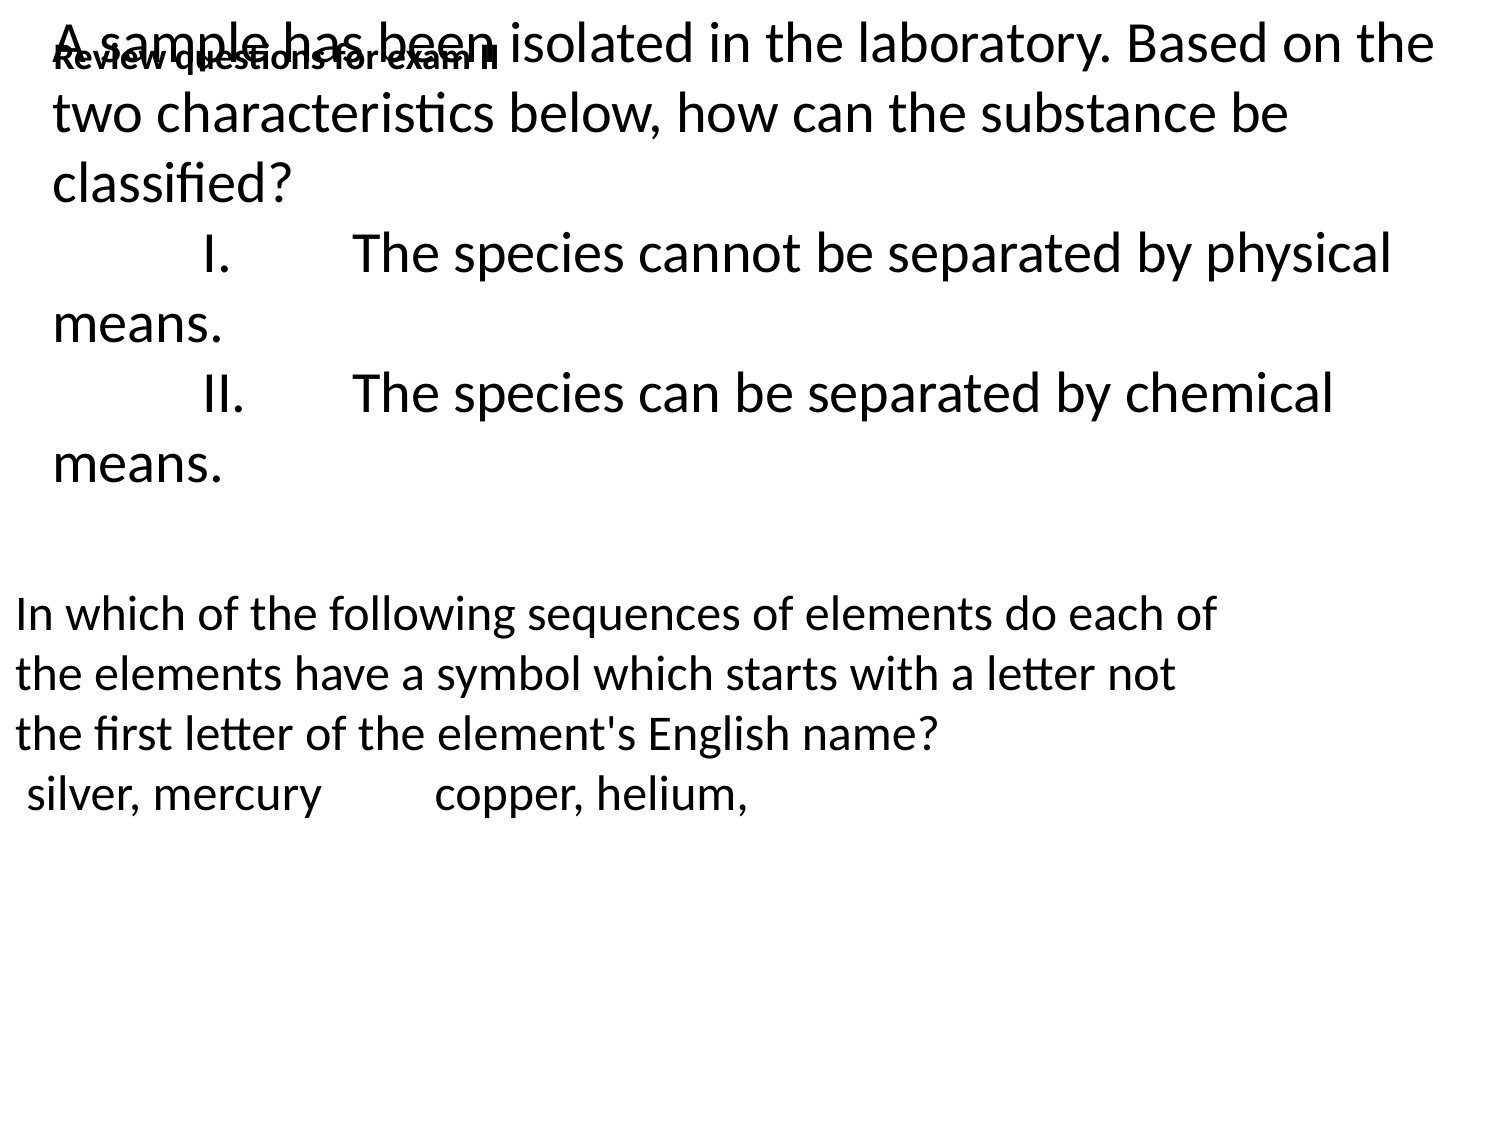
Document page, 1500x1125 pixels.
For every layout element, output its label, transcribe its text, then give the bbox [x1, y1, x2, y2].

text_box Review questions for exam II [38, 24, 516, 85]
text_box In which of the following sequences of elements do each of the elements have a symbol which starts with a letter not the first letter of the element's English name? silver, mercury copper, helium, [0, 572, 1238, 828]
text_box A sample has been isolated in the laboratory. Based on the two characteristics below, how can the substance be classified? I. The species cannot be separated by physical means. II. The species can be separated by chemical means. [37, 0, 1500, 502]
